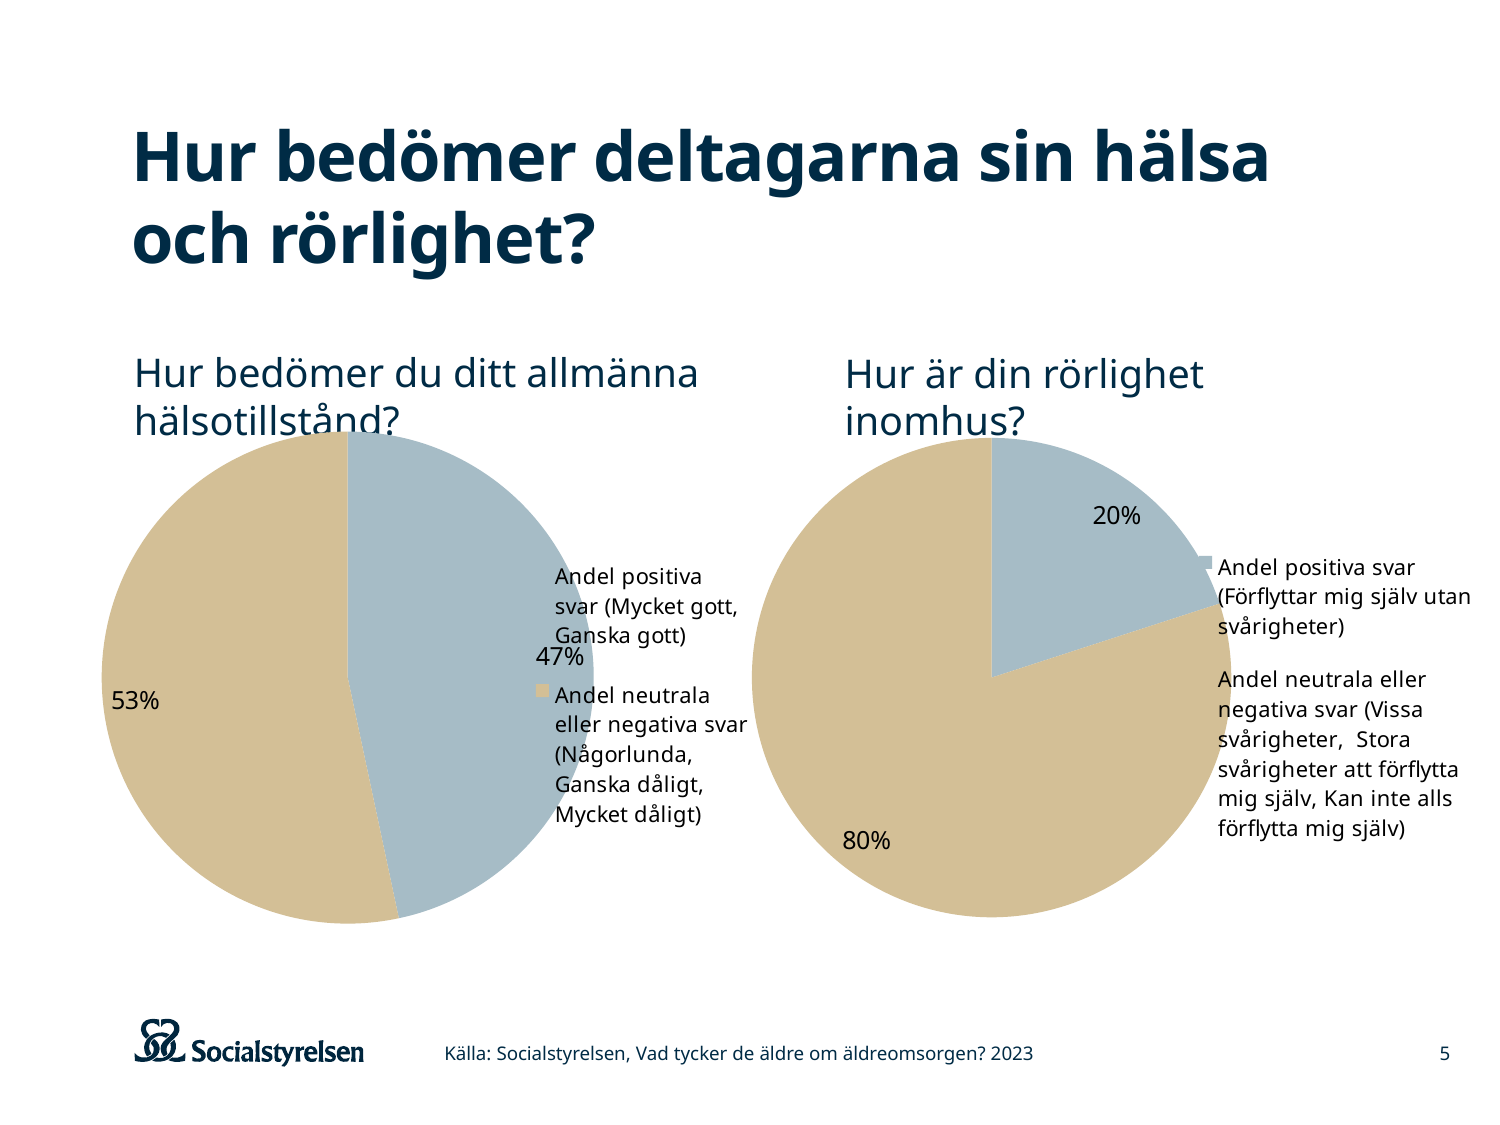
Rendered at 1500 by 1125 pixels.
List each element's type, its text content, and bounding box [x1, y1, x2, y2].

footer Källa: Socialstyrelsen, Vad tycker de äldre om äldreomsorgen? 2023 [444, 1032, 1110, 1077]
text_box Hur är din rörlighet inomhus? [829, 341, 1386, 419]
title Hur bedömer deltagarna sin hälsa och rörlighet? [131, 112, 1373, 289]
chart [60, 421, 1500, 935]
text_box Hur bedömer du ditt allmänna hälsotillstånd? [118, 340, 731, 419]
slide_number 5 [1379, 1032, 1451, 1077]
